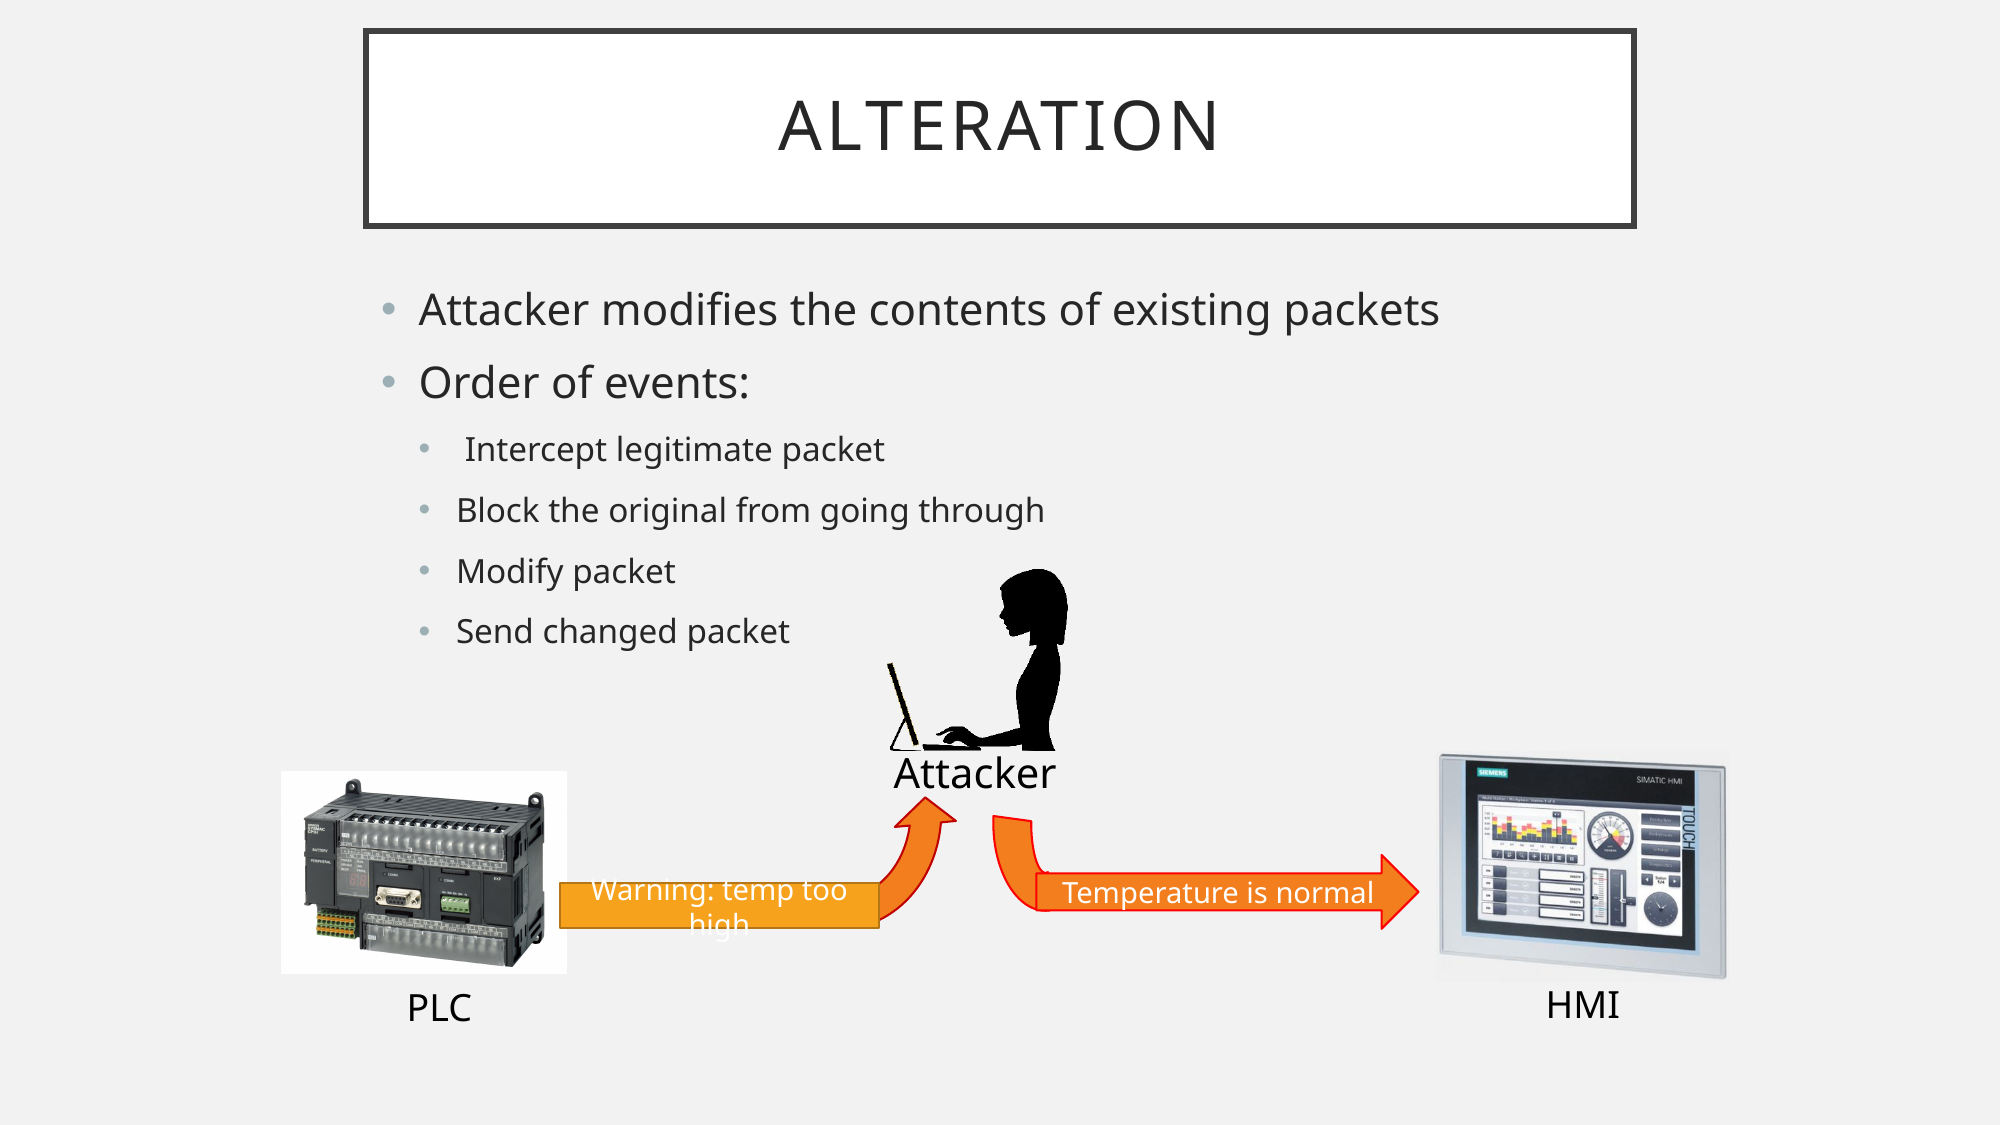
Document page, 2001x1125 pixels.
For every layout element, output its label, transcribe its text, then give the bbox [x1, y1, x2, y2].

list Attacker modifies the contents of existing packets Order of events: Intercept legitimate packet Block the original from going through Modify packet Send changed packet [366, 274, 1634, 784]
picture [281, 771, 568, 974]
title Alteration [363, 28, 1637, 229]
text_box [879, 805, 957, 921]
text_box PLC [311, 976, 568, 1037]
text_box Warning: temp too high [568, 882, 880, 929]
text_box HMI [1447, 982, 1719, 1034]
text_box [823, 558, 1128, 805]
text_box Temperature is normal [1035, 853, 1420, 930]
text_box [992, 814, 1049, 911]
picture [1436, 751, 1729, 982]
